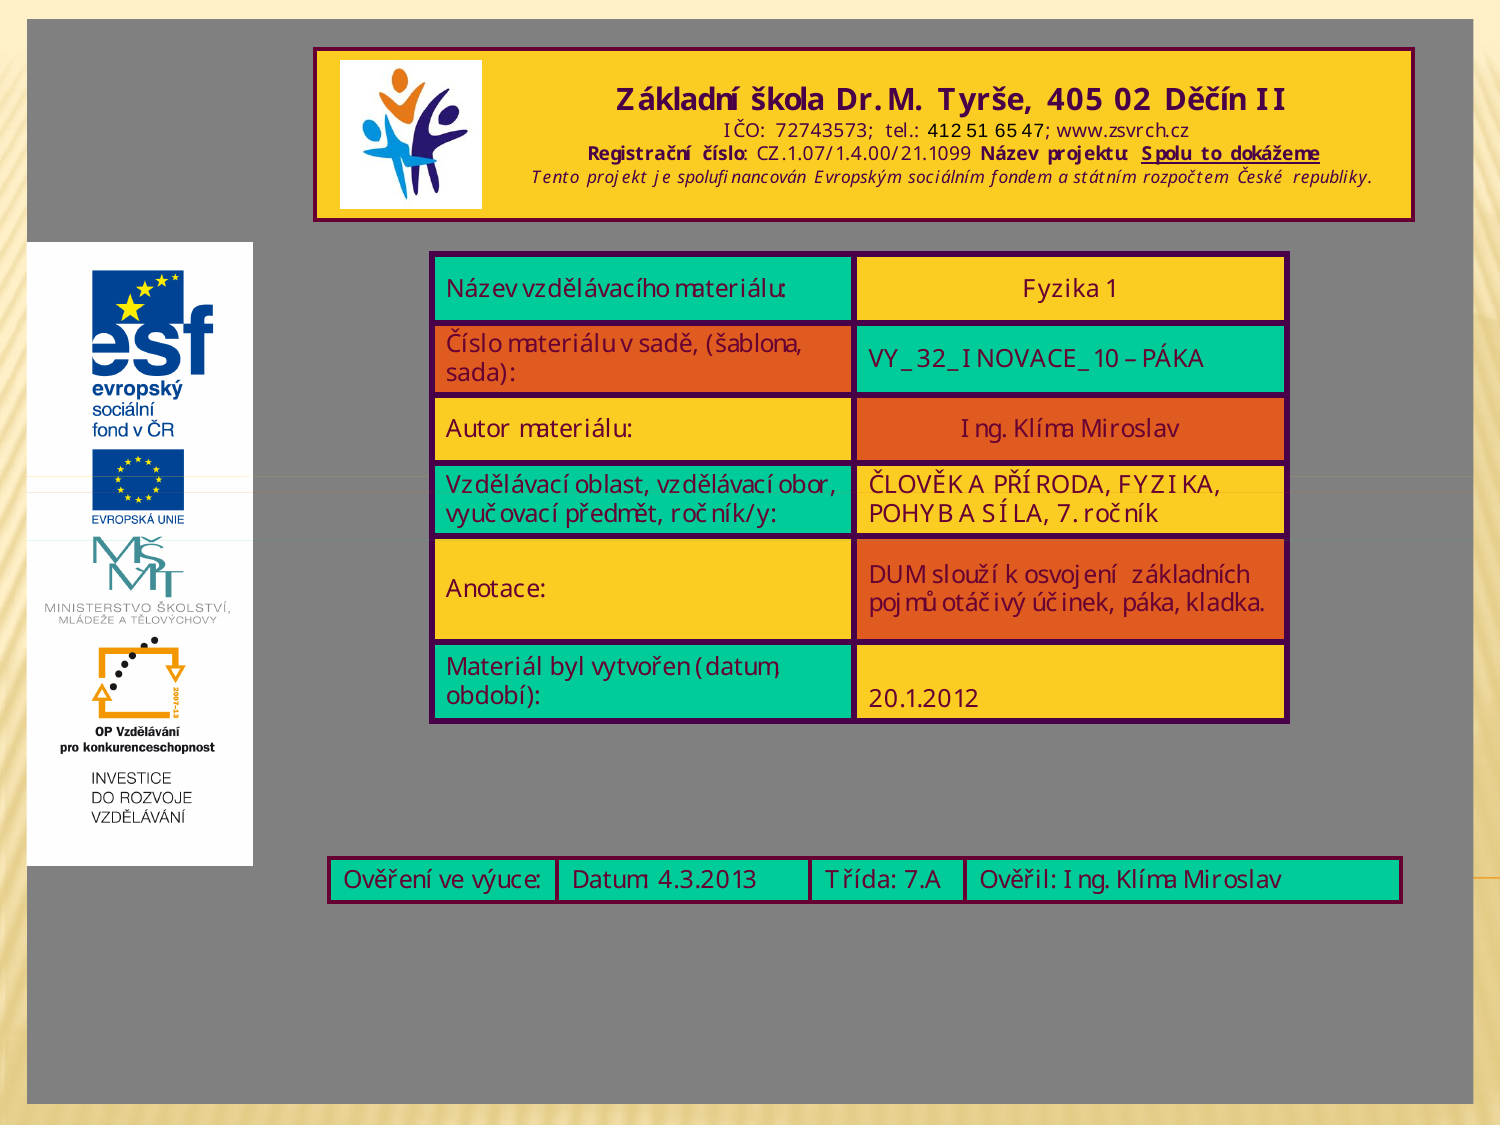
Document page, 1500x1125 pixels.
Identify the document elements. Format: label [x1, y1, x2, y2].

text_box [0, 0, 1500, 75]
text_box [26, 18, 1474, 1104]
